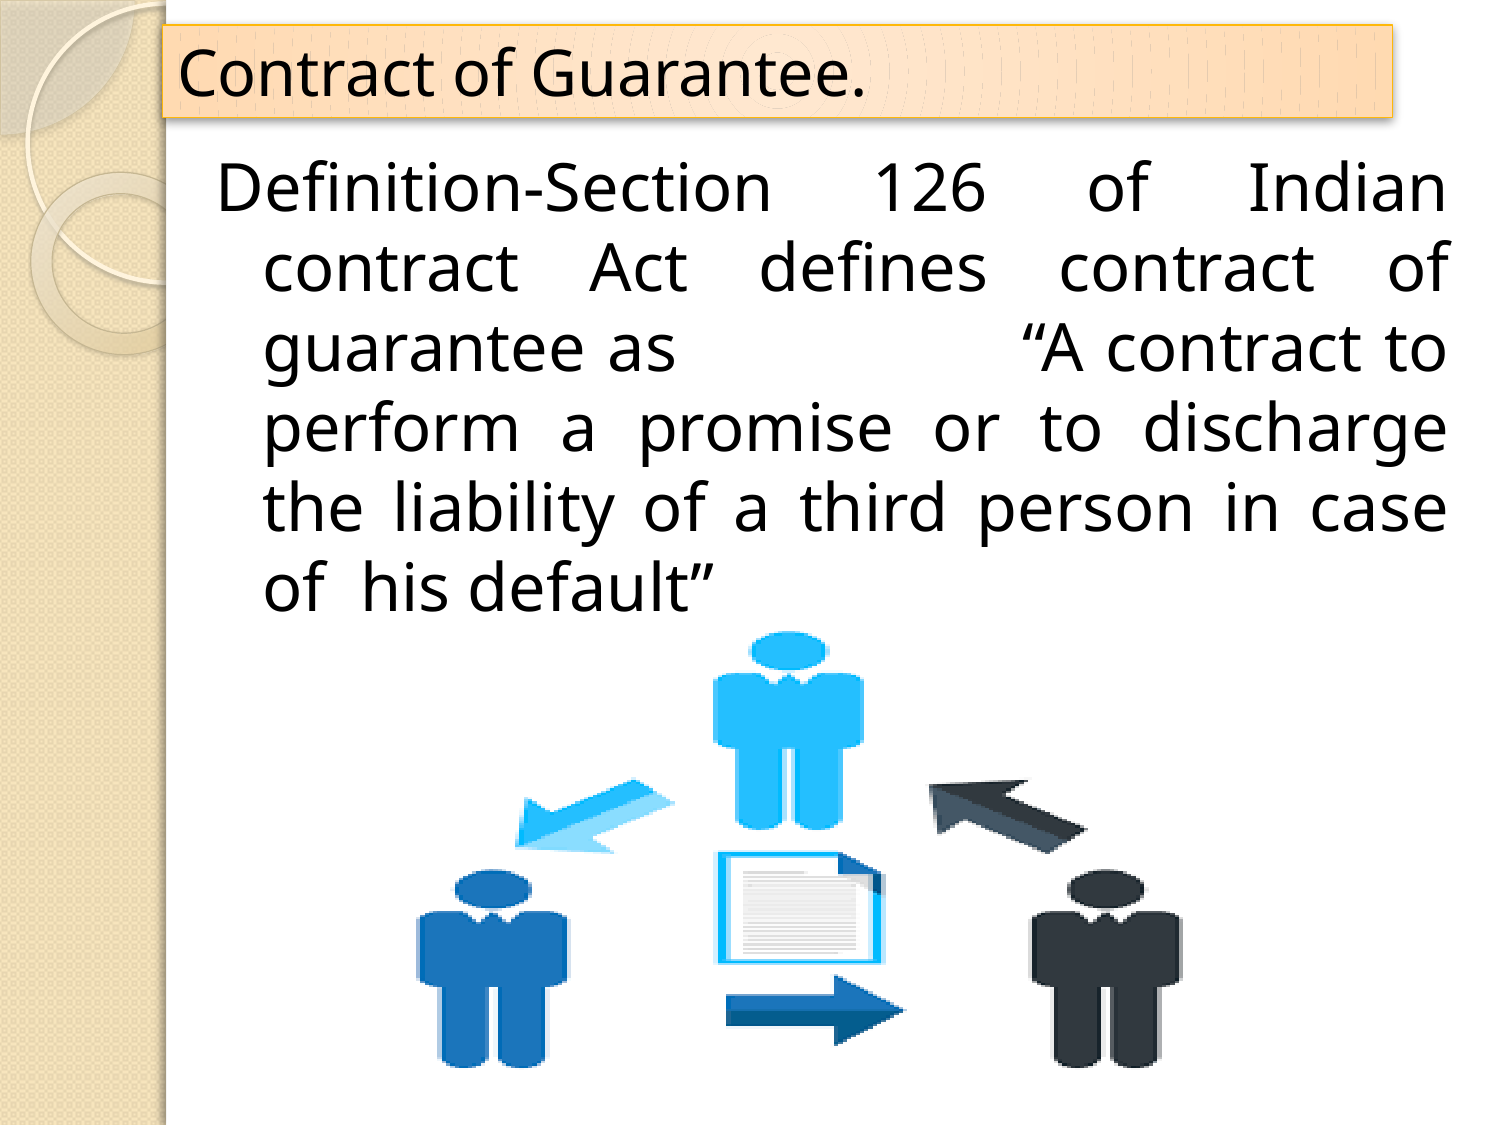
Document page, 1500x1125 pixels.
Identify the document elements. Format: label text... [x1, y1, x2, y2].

picture [299, 612, 1301, 1088]
list Definition-Section 126 of Indian contract Act defines contract of guarantee as “A contract to perform a promise or to discharge the liability of a third person in case of his default” [187, 137, 1466, 1025]
title Contract of Guarantee. [162, 24, 1393, 118]
